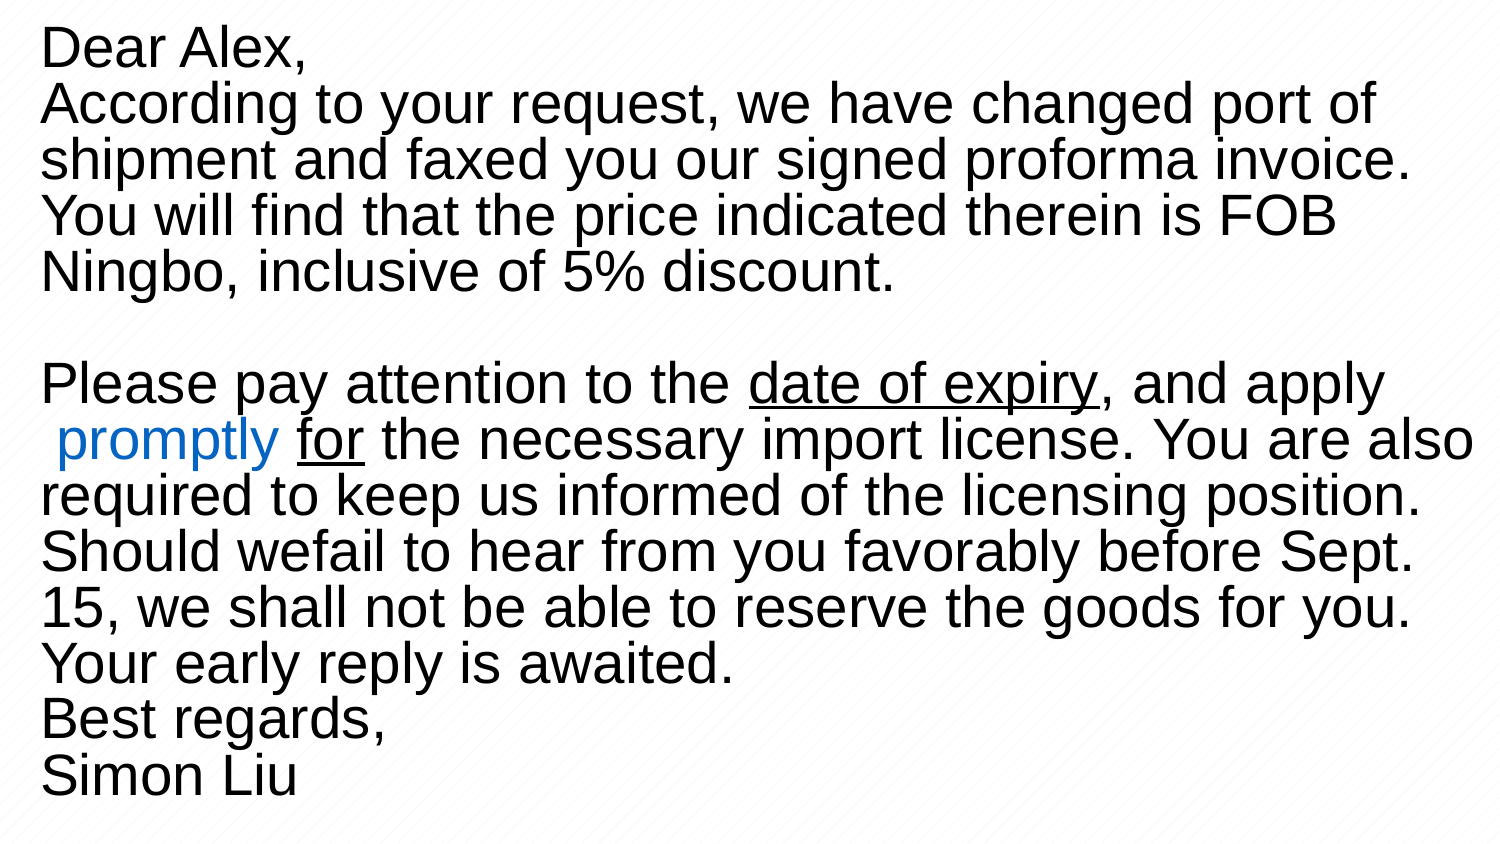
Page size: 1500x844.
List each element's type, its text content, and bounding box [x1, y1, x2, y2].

text_box Dear Alex, According to your request, we have changed port of shipment and faxed you our signed proforma invoice. You will find that the price indicated therein is FOB Ningbo, inclusive of 5% discount. Please pay attention to the date of expiry, and apply promptly for the necessary import license. You are also required to keep us informed of the licensing position. Should wefail to hear from you favorably before Sept. 15, we shall not be able to reserve the goods for you. Your early reply is awaited. Best regards, Simon Liu [25, 15, 1499, 814]
